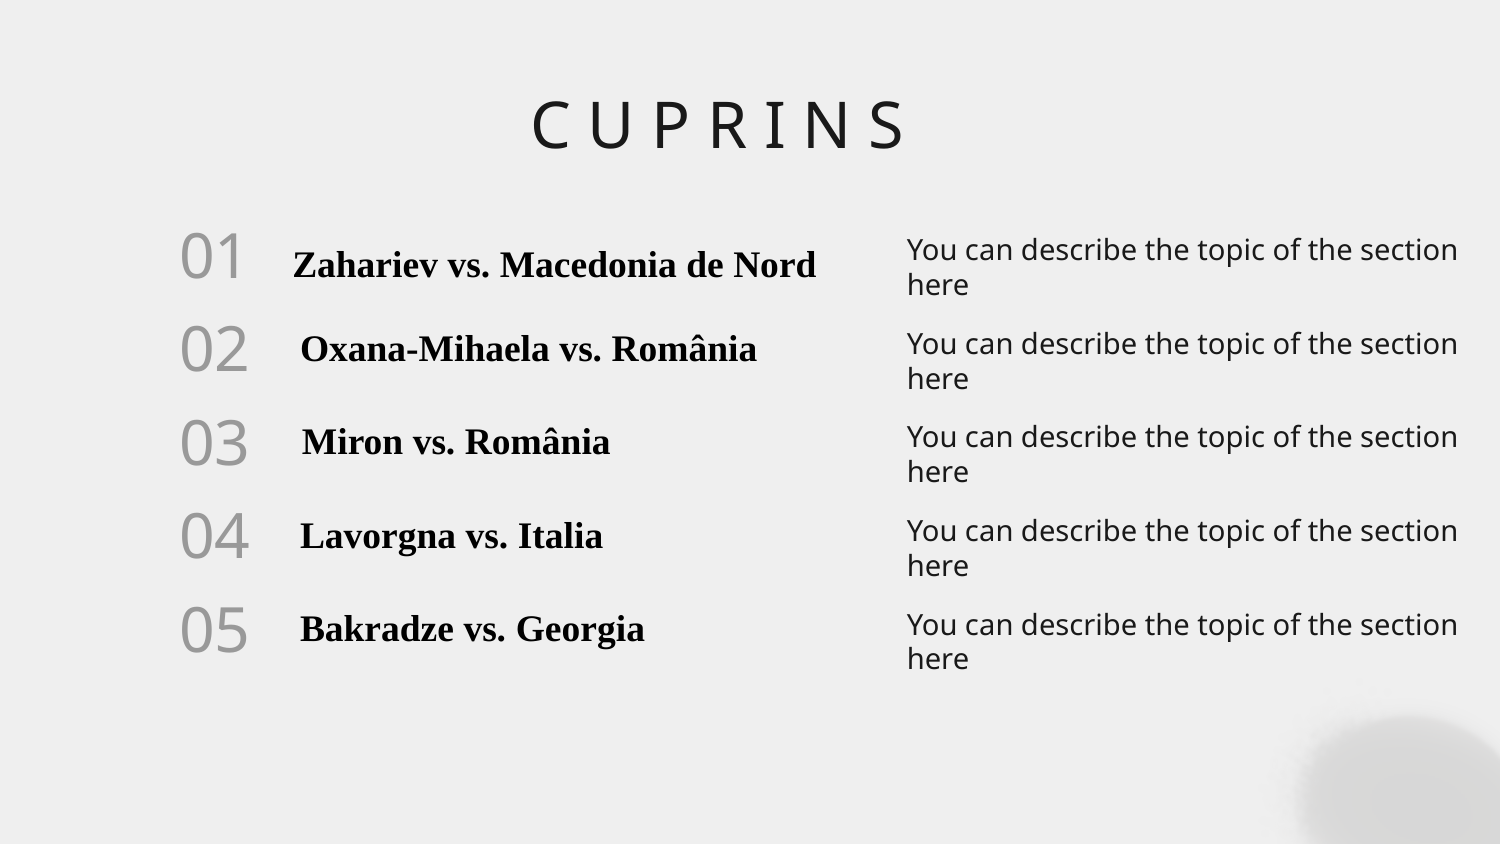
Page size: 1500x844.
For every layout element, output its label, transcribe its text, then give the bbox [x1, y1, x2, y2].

subtitle Oxana-Mihaela vs. România [285, 310, 969, 384]
subtitle Lavorgna vs. Italia [285, 497, 727, 571]
subtitle You can describe the topic of the section here [891, 590, 1500, 665]
subtitle You can describe the topic of the section here [891, 497, 1500, 571]
subtitle Bakradze vs. Georgia [285, 590, 727, 665]
subtitle You can describe the topic of the section here [969, 310, 1500, 384]
subtitle You can describe the topic of the section here [891, 216, 1500, 290]
subtitle Miron vs. România [277, 403, 719, 477]
title 04 [164, 497, 285, 571]
title 01 [164, 216, 285, 290]
title 05 [164, 590, 285, 665]
subtitle You can describe the topic of the section here [891, 403, 1500, 477]
title C U P R I N S [515, 69, 985, 164]
title 02 [164, 310, 285, 384]
title 03 [164, 403, 277, 477]
subtitle Zahariev vs. Macedonia de Nord [277, 226, 864, 300]
